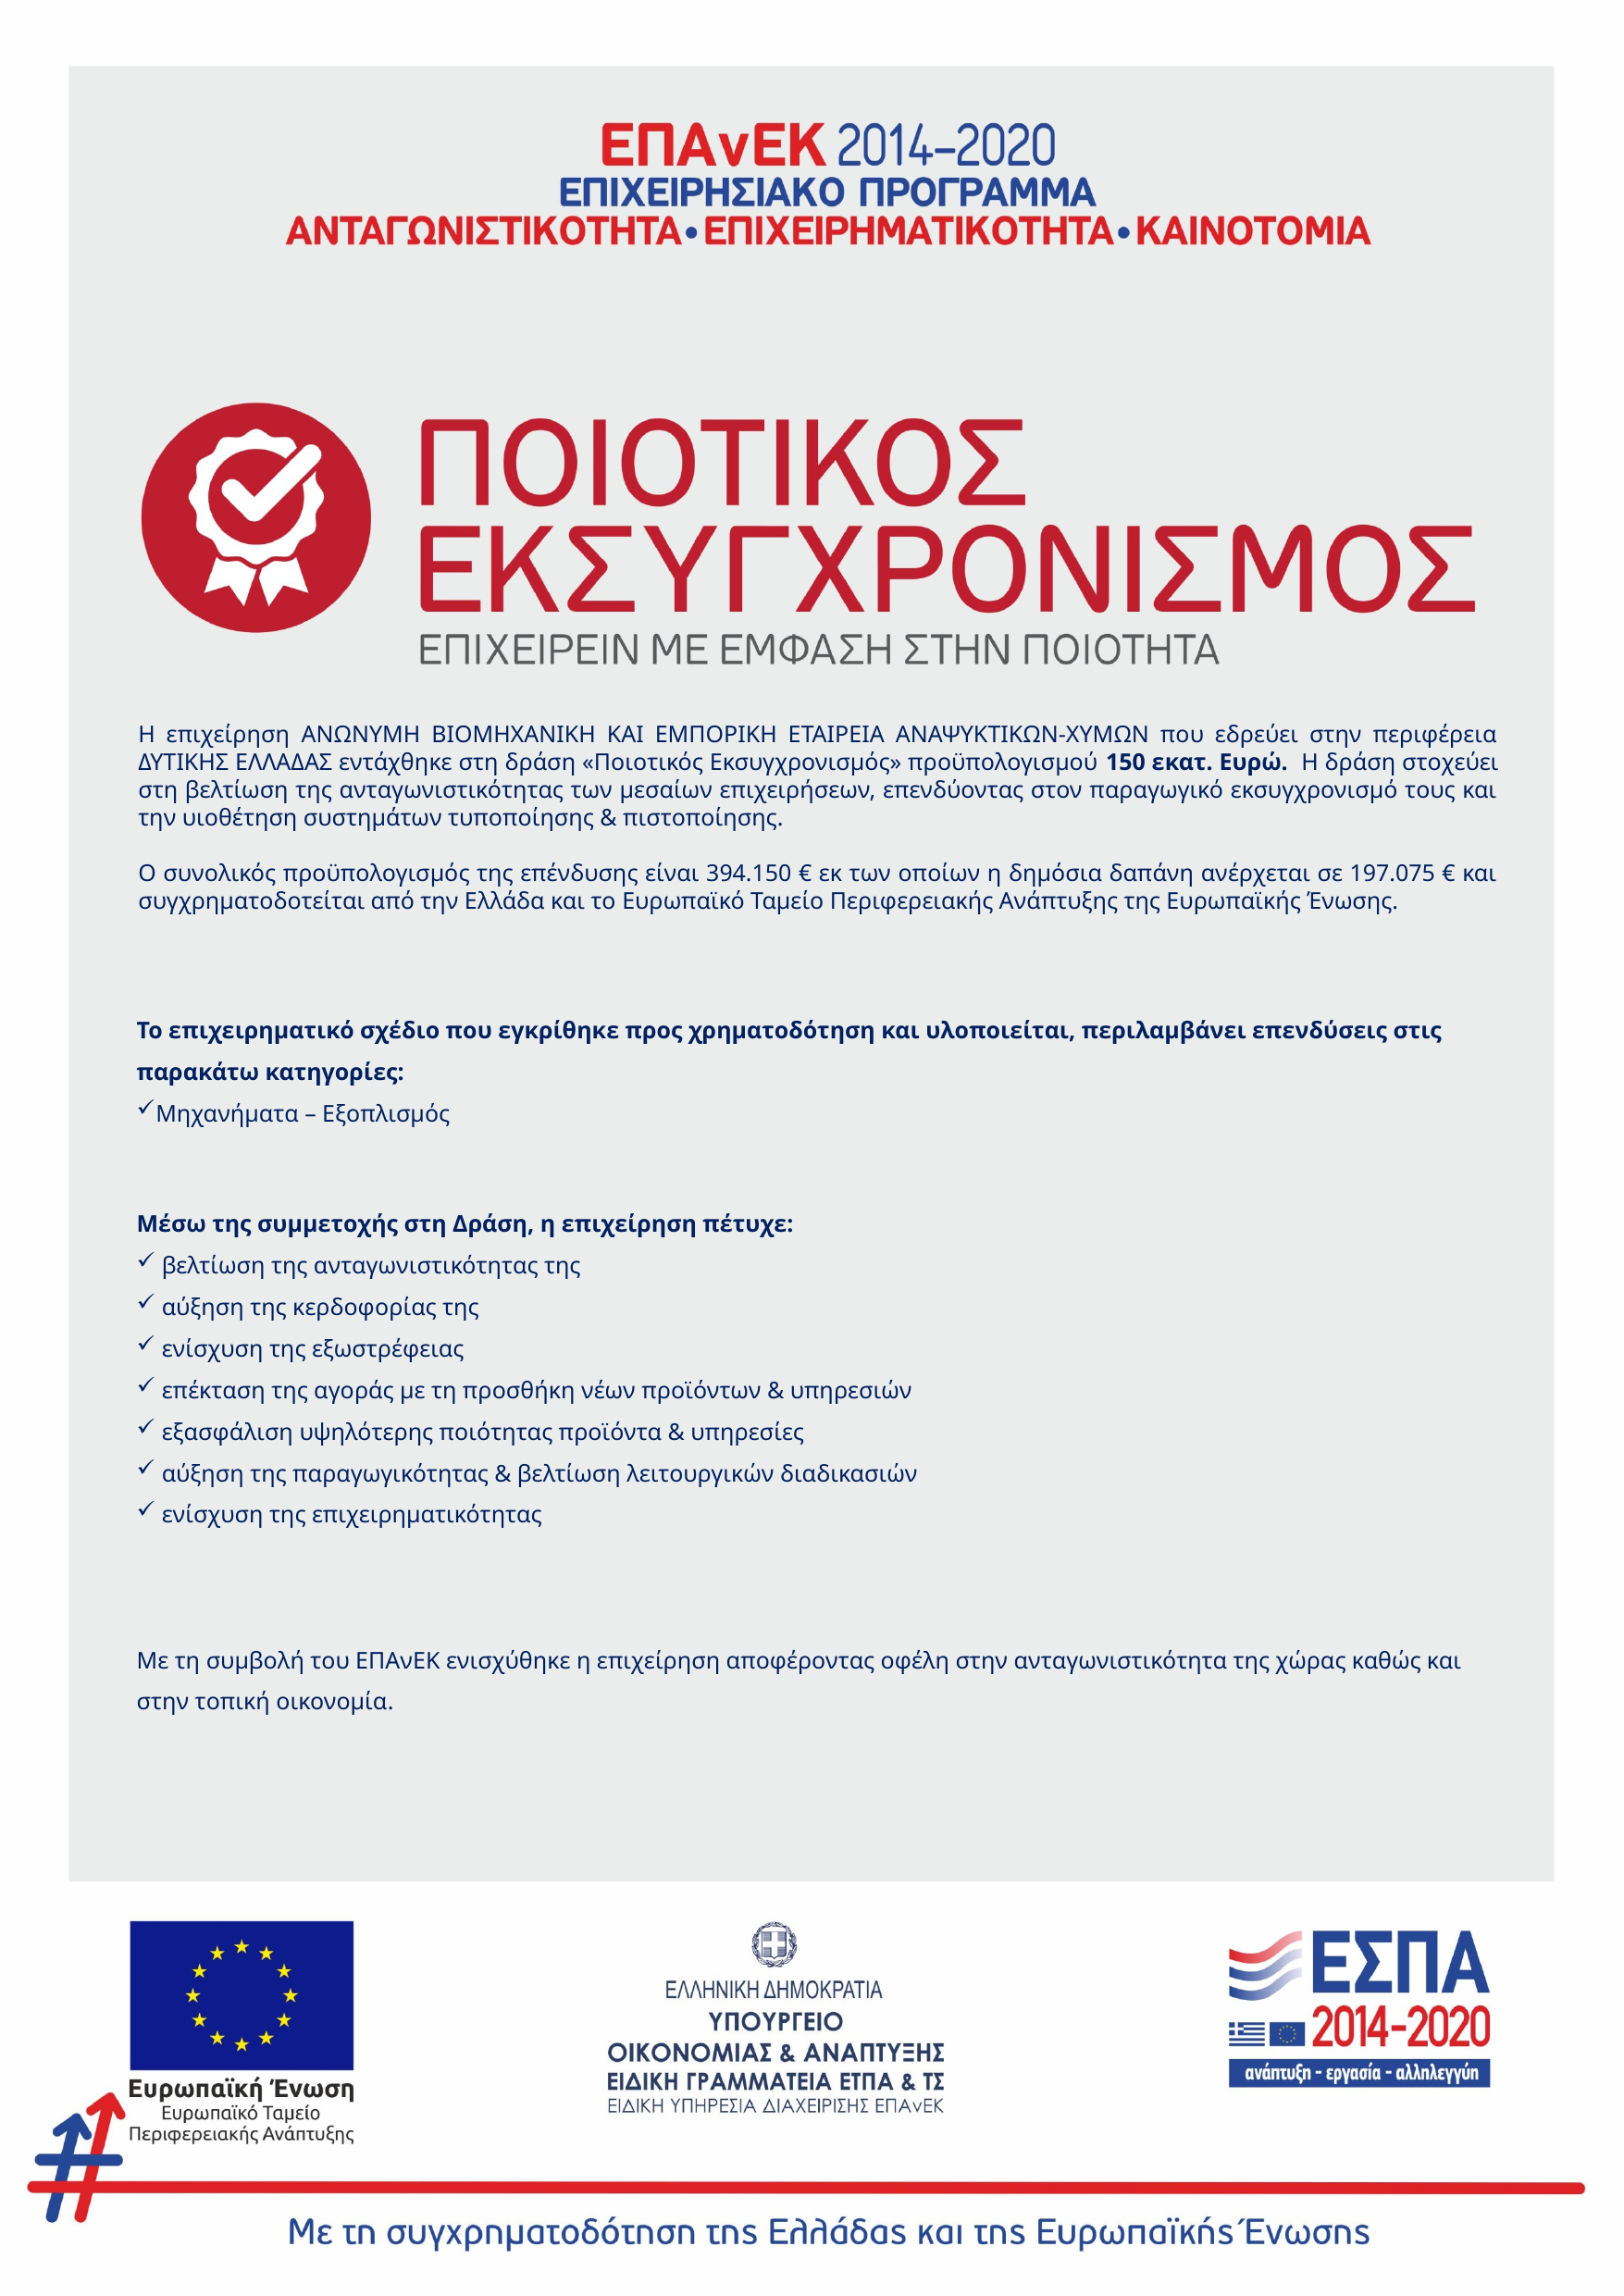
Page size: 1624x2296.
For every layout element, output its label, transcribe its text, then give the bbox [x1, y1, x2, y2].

picture [0, 4, 1624, 2291]
text_box Το επιχειρηματικό σχέδιο που εγκρίθηκε προς χρηματοδότηση και υλοποιείται, περιλαμβάνει επενδύσεις στις παρακάτω κατηγορίες: Μηχανήματα – Εξοπλισμός Μέσω της συμμετοχής στη Δράση, η επιχείρηση πέτυχε: βελτίωση της ανταγωνιστικότητας της αύξηση της κερδοφορίας της ενίσχυση της εξωστρέφειας επέκταση της αγοράς με τη προσθήκη νέων προϊόντων & υπηρεσιών εξασφάλιση υψηλότερης ποιότητας προϊόντα & υπηρεσίες αύξηση της παραγωγικότητας & βελτίωση λειτουργικών διαδικασιών ενίσχυση της επιχειρηματικότητας Με τη συμβολή του ΕΠΑνΕΚ ενισχύθηκε η επιχείρηση αποφέροντας οφέλη στην ανταγωνιστικότητα της χώρας καθώς και στην τοπική οικονομία. [122, 994, 1522, 1750]
text_box Η επιχείρηση ΑΝΩΝΥΜΗ ΒΙΟΜΗΧΑΝΙΚΗ ΚΑΙ ΕΜΠΟΡΙΚΗ ΕΤΑΙΡΕΙΑ ΑΝΑΨΥΚΤΙΚΩΝ-ΧΥΜΩΝ που εδρεύει στην περιφέρεια ΔΥΤΙΚΗΣ ΕΛΛΑΔΑΣ εντάχθηκε στη δράση «Ποιοτικός Εκσυγχρονισμός» προϋπολογισμού 150 εκατ. Ευρώ. Η δράση στοχεύει στη βελτίωση της ανταγωνιστικότητας των μεσαίων επιχειρήσεων, επενδύοντας στον παραγωγικό εκσυγχρονισμό τους και την υιοθέτηση συστημάτων τυποποίησης & πιστοποίησης. Ο συνολικός προϋπολογισμός της επένδυσης είναι 394.150 € εκ των οποίων η δημόσια δαπάνη ανέρχεται σε 197.075 € και συγχρηματοδοτείται από την Ελλάδα και το Ευρωπαϊκό Ταμείο Περιφερειακής Ανάπτυξης της Ευρωπαϊκής Ένωσης. [124, 713, 1513, 921]
